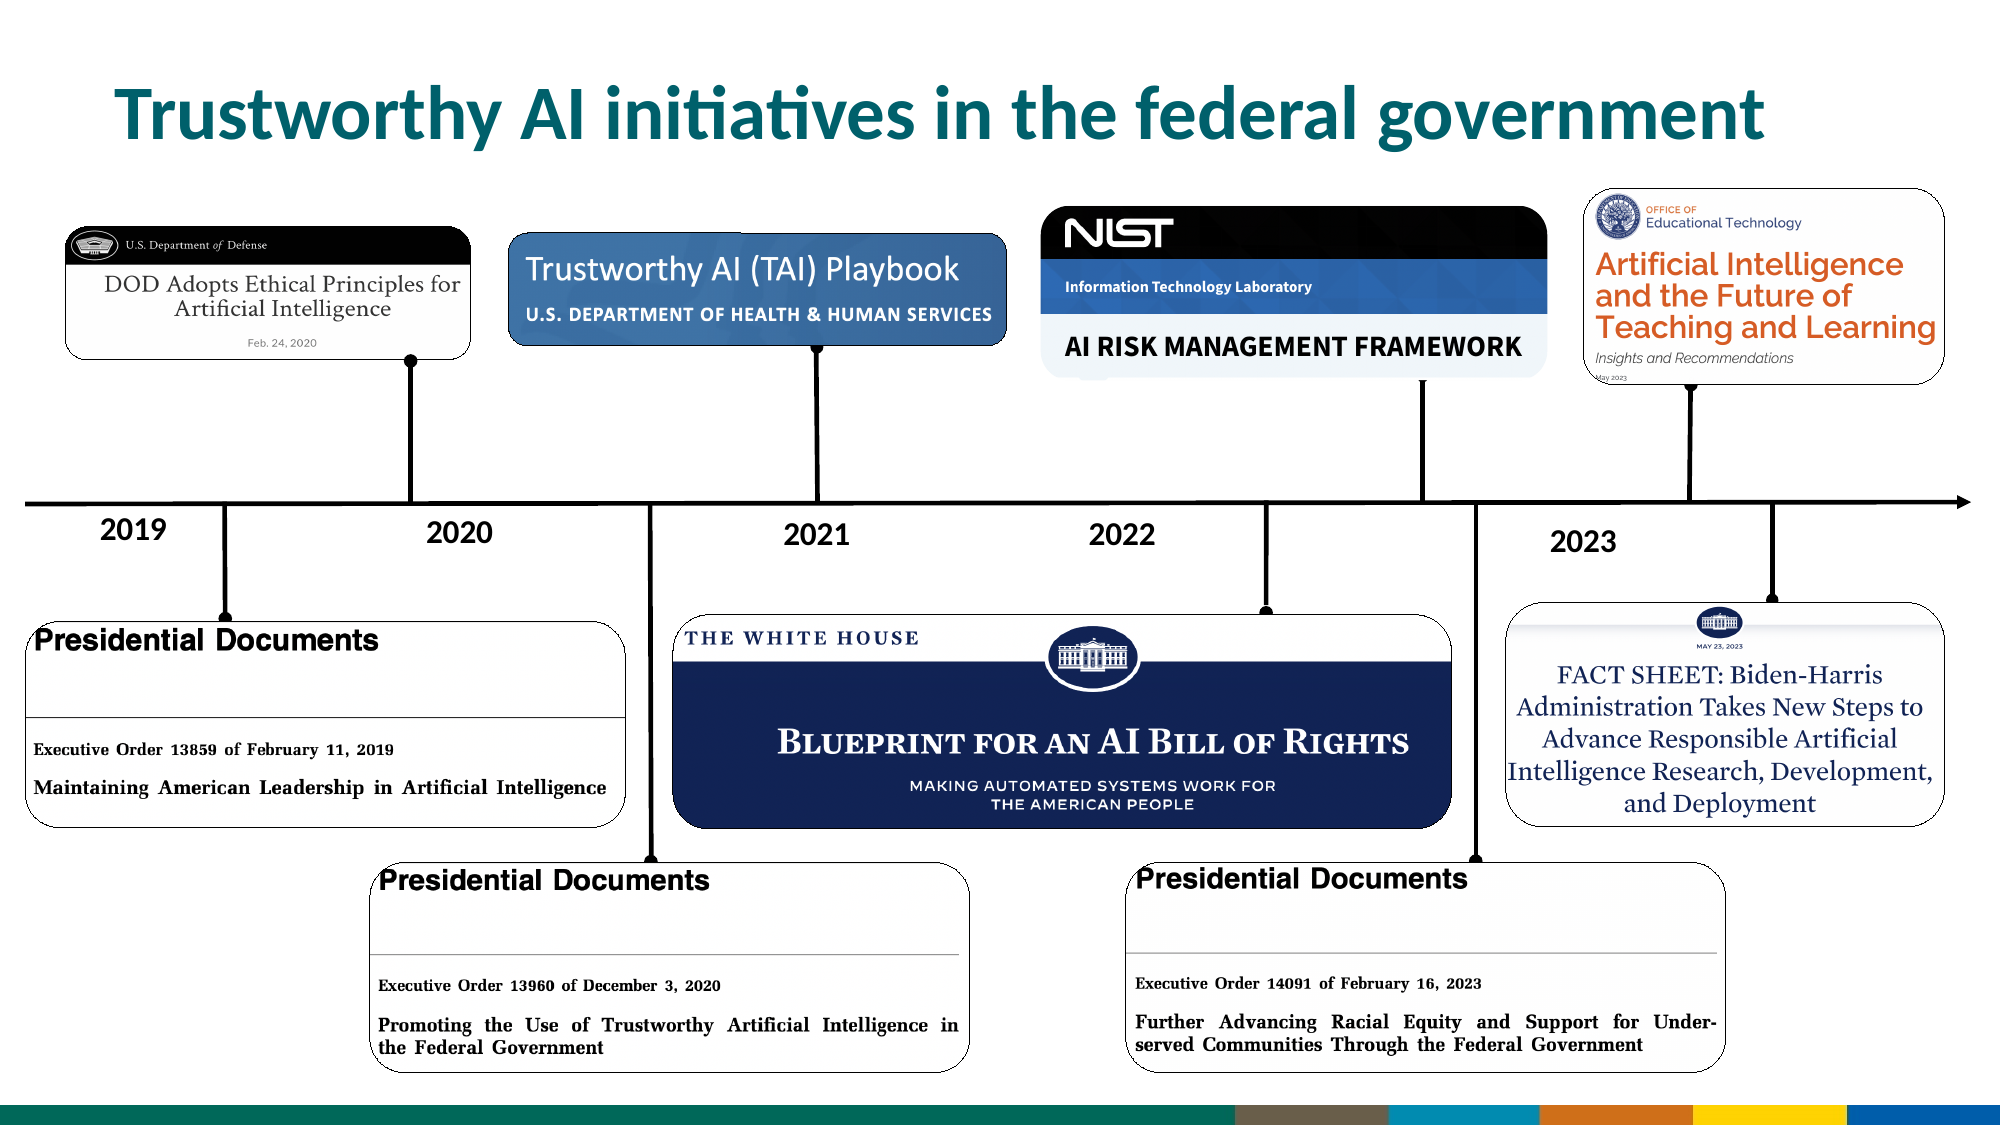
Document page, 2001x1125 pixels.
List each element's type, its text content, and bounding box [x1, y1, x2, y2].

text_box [25, 188, 1945, 1073]
picture [1538, 1105, 2000, 1125]
picture [0, 1105, 1389, 1125]
text_box Trustworthy AI initiatives in the federal government [99, 0, 1876, 162]
